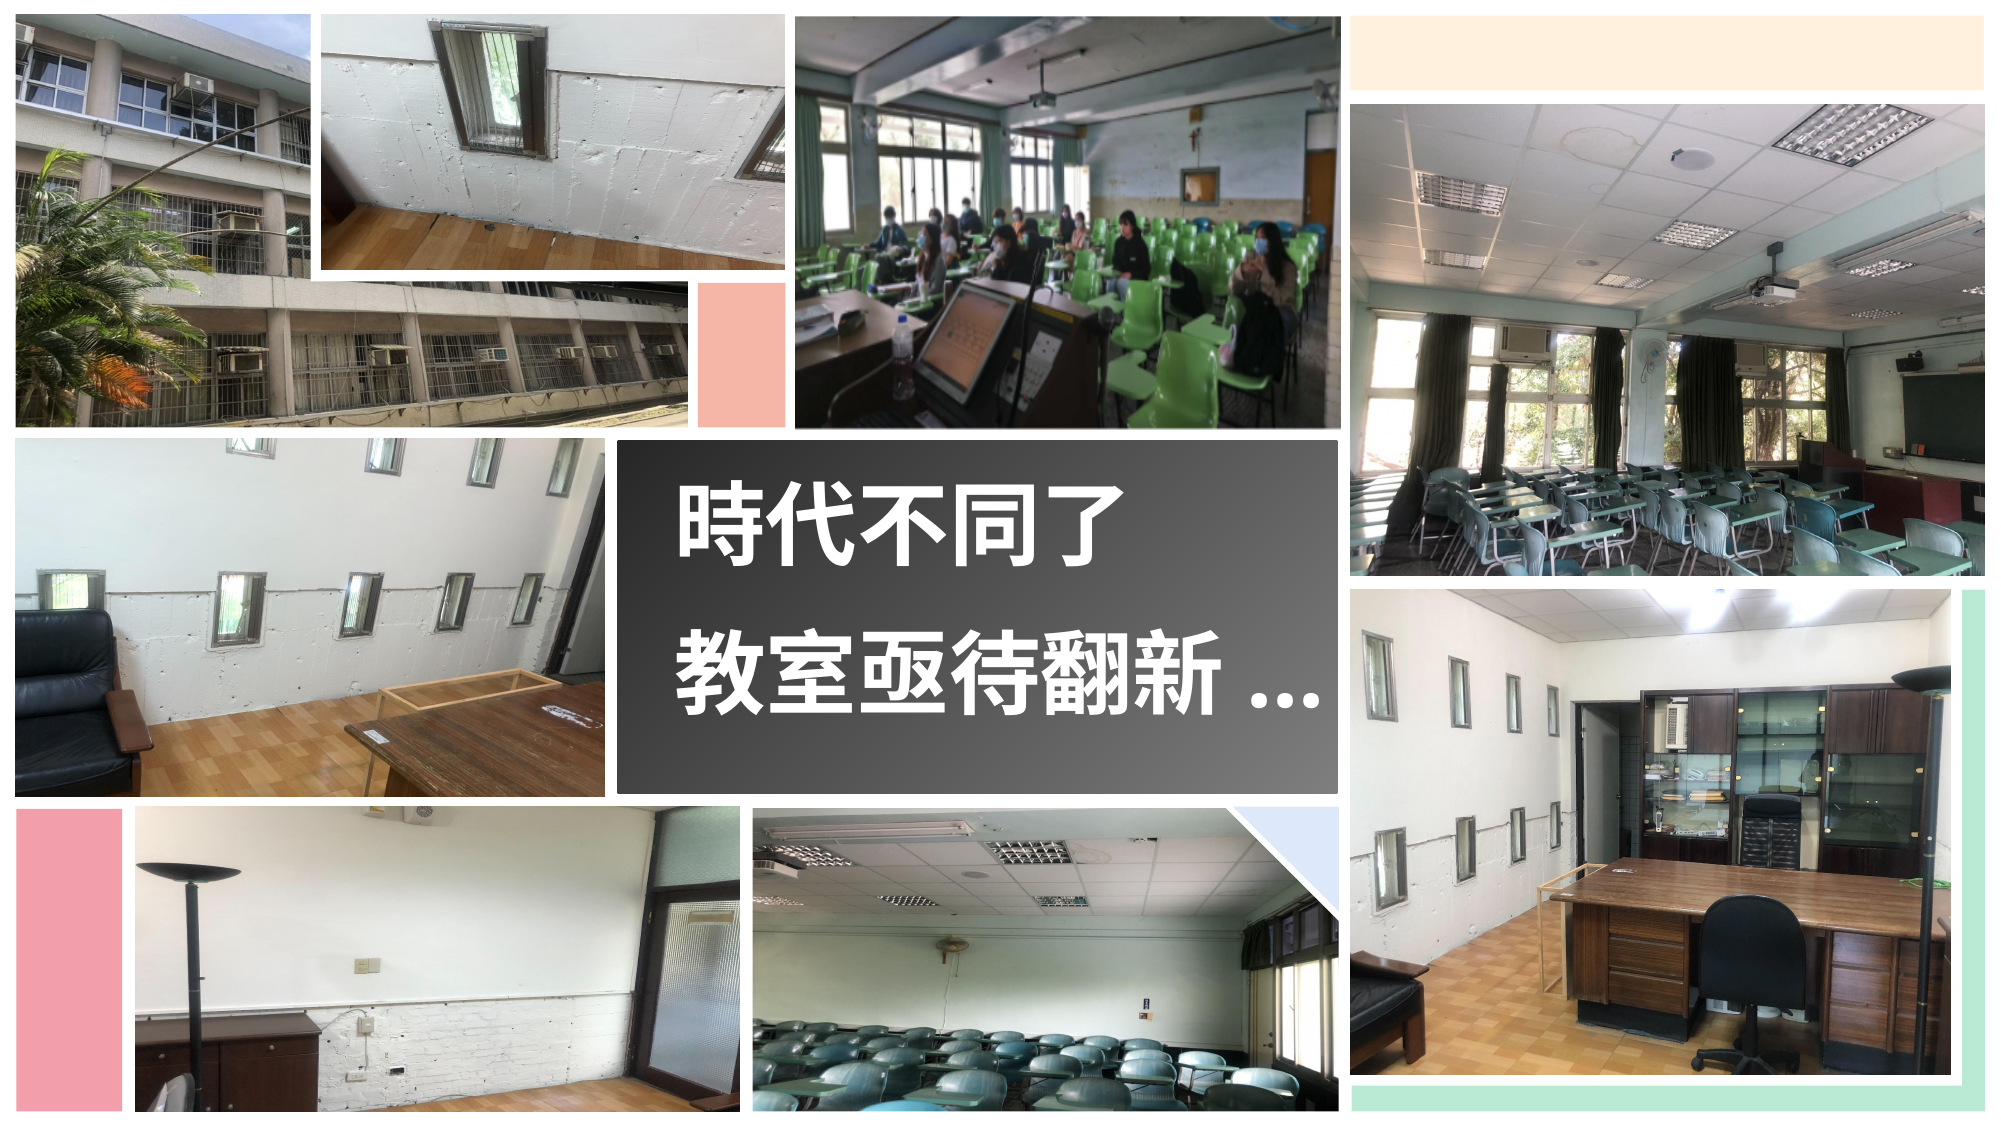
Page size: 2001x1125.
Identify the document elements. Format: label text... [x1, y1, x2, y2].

picture [752, 807, 1339, 1112]
text_box 時代不同了 教室亟待翻新... [659, 309, 1341, 734]
text_box [1351, 589, 1986, 1112]
text_box [697, 282, 786, 309]
picture [15, 13, 786, 428]
text_box [1350, 15, 1984, 91]
picture [1350, 589, 1951, 1075]
picture [794, 15, 1341, 433]
text_box [16, 808, 123, 1112]
picture [15, 438, 605, 797]
picture [1350, 104, 1986, 576]
text_box [617, 440, 1338, 794]
picture [134, 806, 740, 1112]
